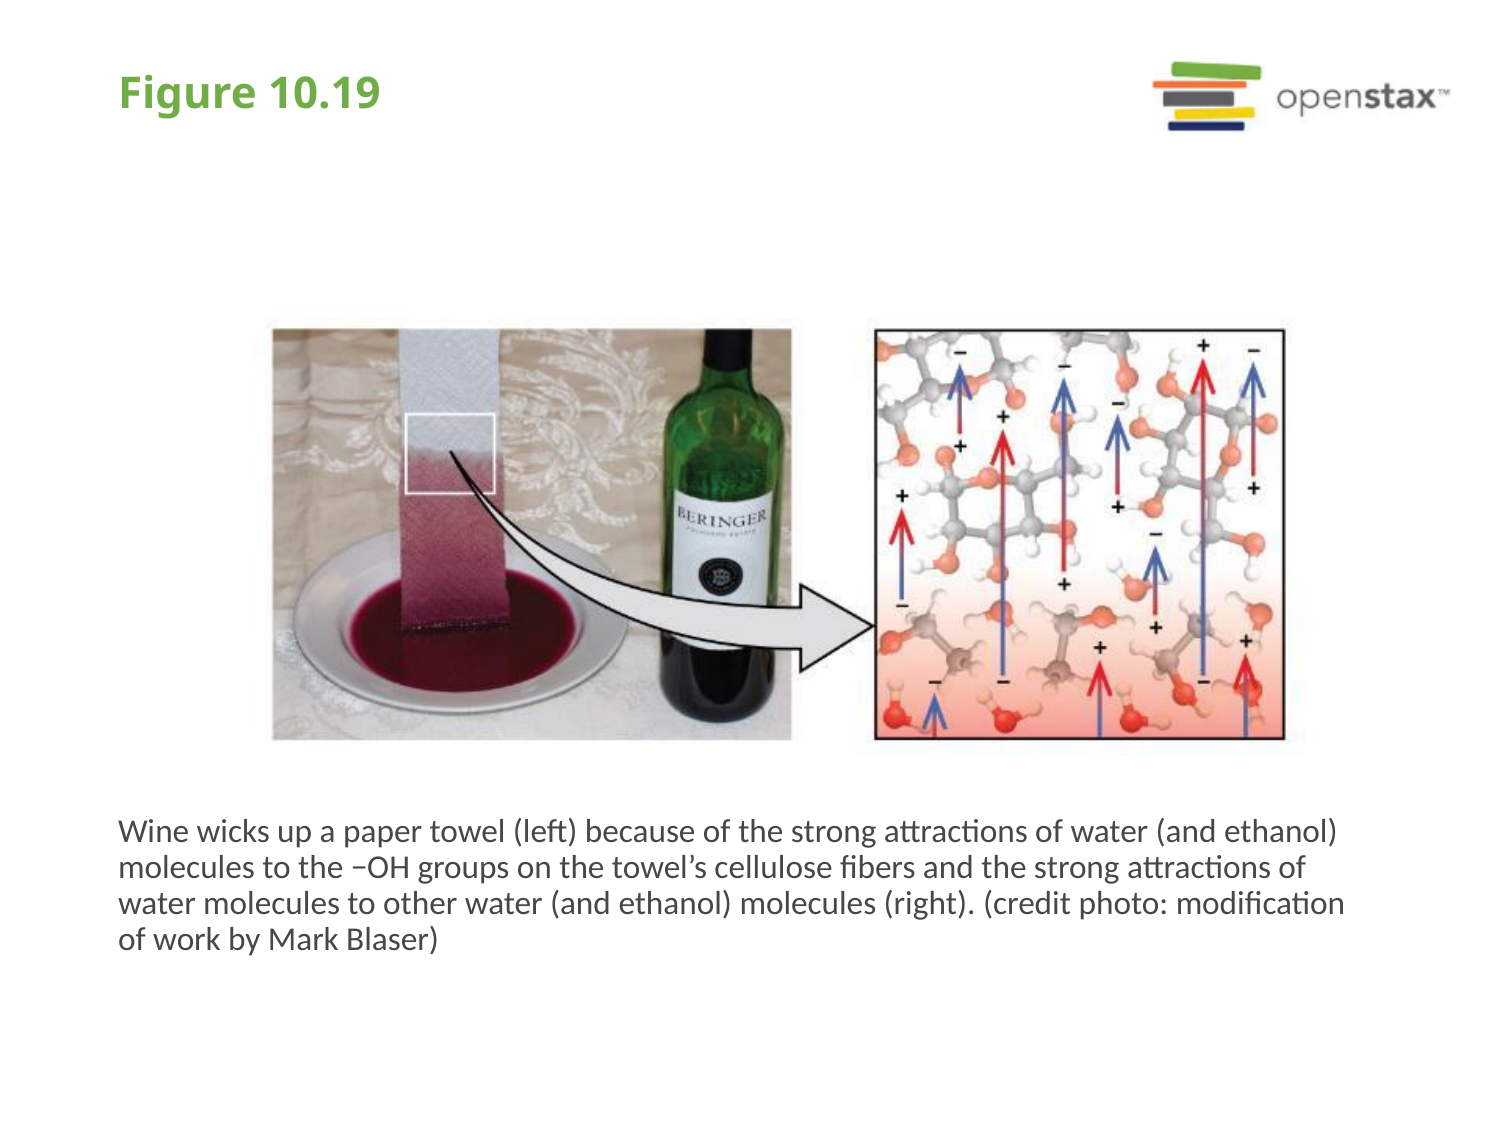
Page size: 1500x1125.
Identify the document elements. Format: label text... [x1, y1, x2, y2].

list Wine wicks up a paper towel (left) because of the strong attractions of water (and ethanol) molecules to the −OH groups on the towel’s cellulose fibers and the strong attractions of water molecules to other water (and ethanol) molecules (right). (credit photo: modification of work by Mark Blaser) [103, 806, 1397, 1016]
title Figure 10.19 [103, 59, 1397, 130]
picture [1151, 59, 1452, 134]
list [178, 180, 1322, 756]
